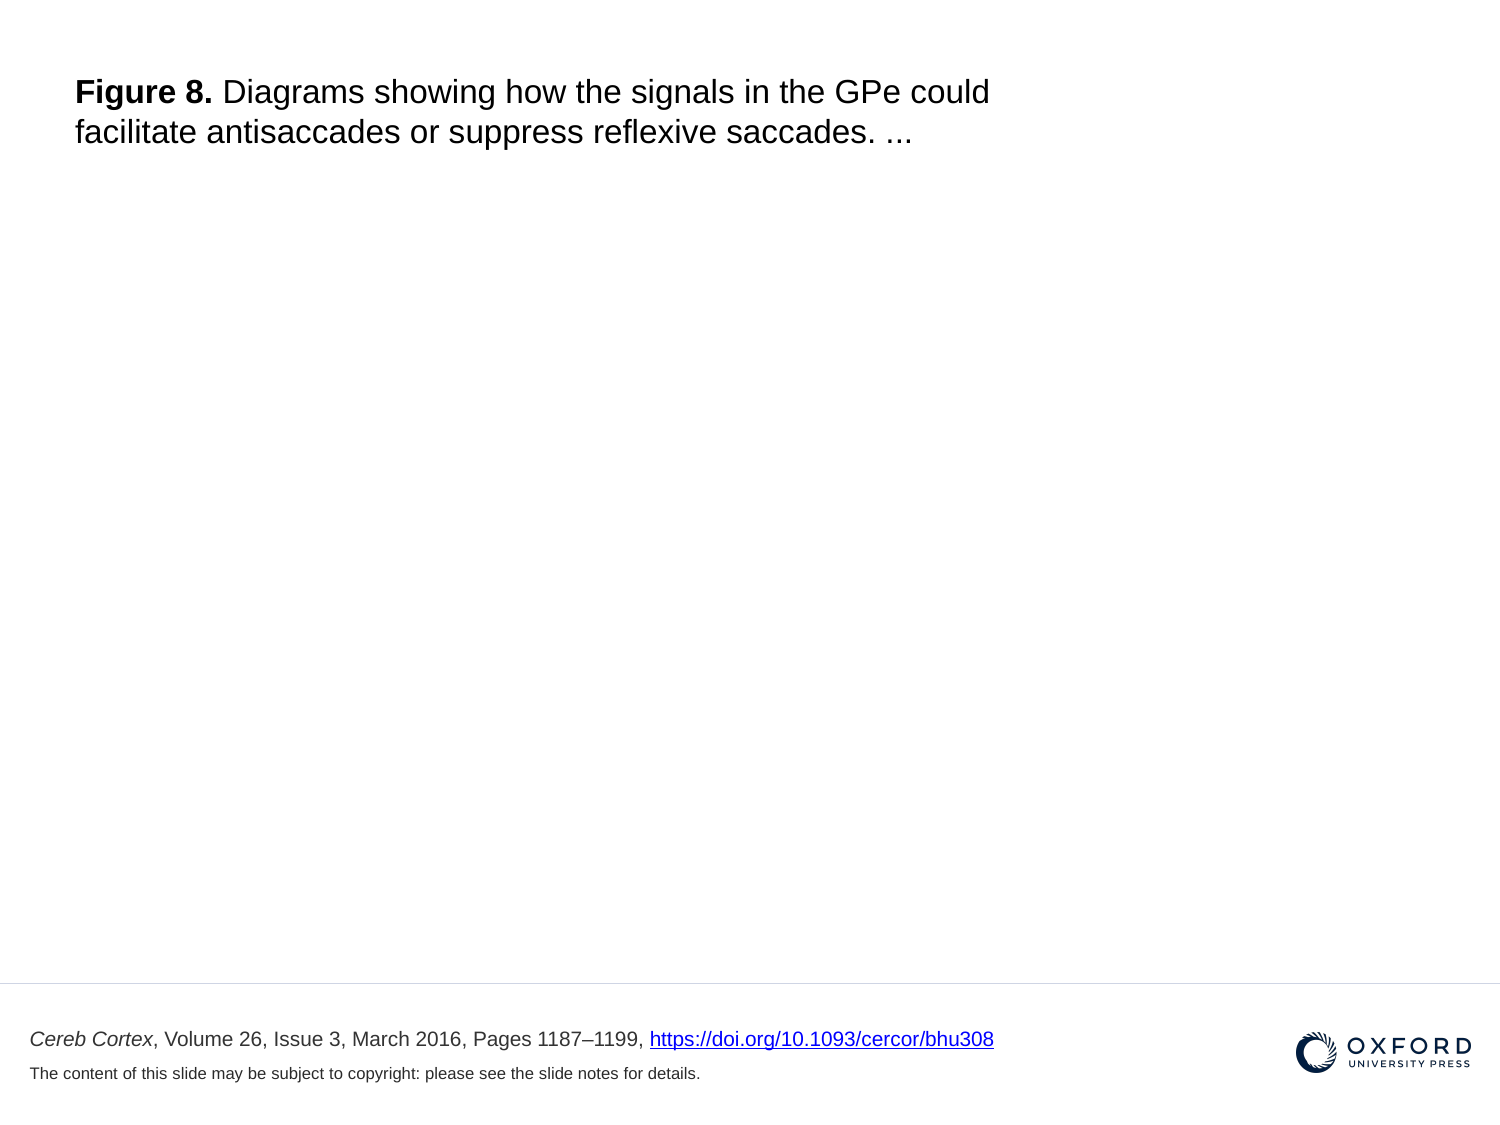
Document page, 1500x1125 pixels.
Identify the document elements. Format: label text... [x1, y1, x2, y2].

footer Cereb Cortex, Volume 26, Issue 3, March 2016, Pages 1187–1199, https://doi.org/10.1093/cercor/bhu308 The content of this slide may be subject to copyright: please see the slide notes for details. [0, 983, 1260, 1125]
title Figure 8. Diagrams showing how the signals in the GPe could facilitate antisaccades or suppress reflexive saccades. ... [75, 69, 1078, 171]
picture [1296, 1032, 1471, 1073]
